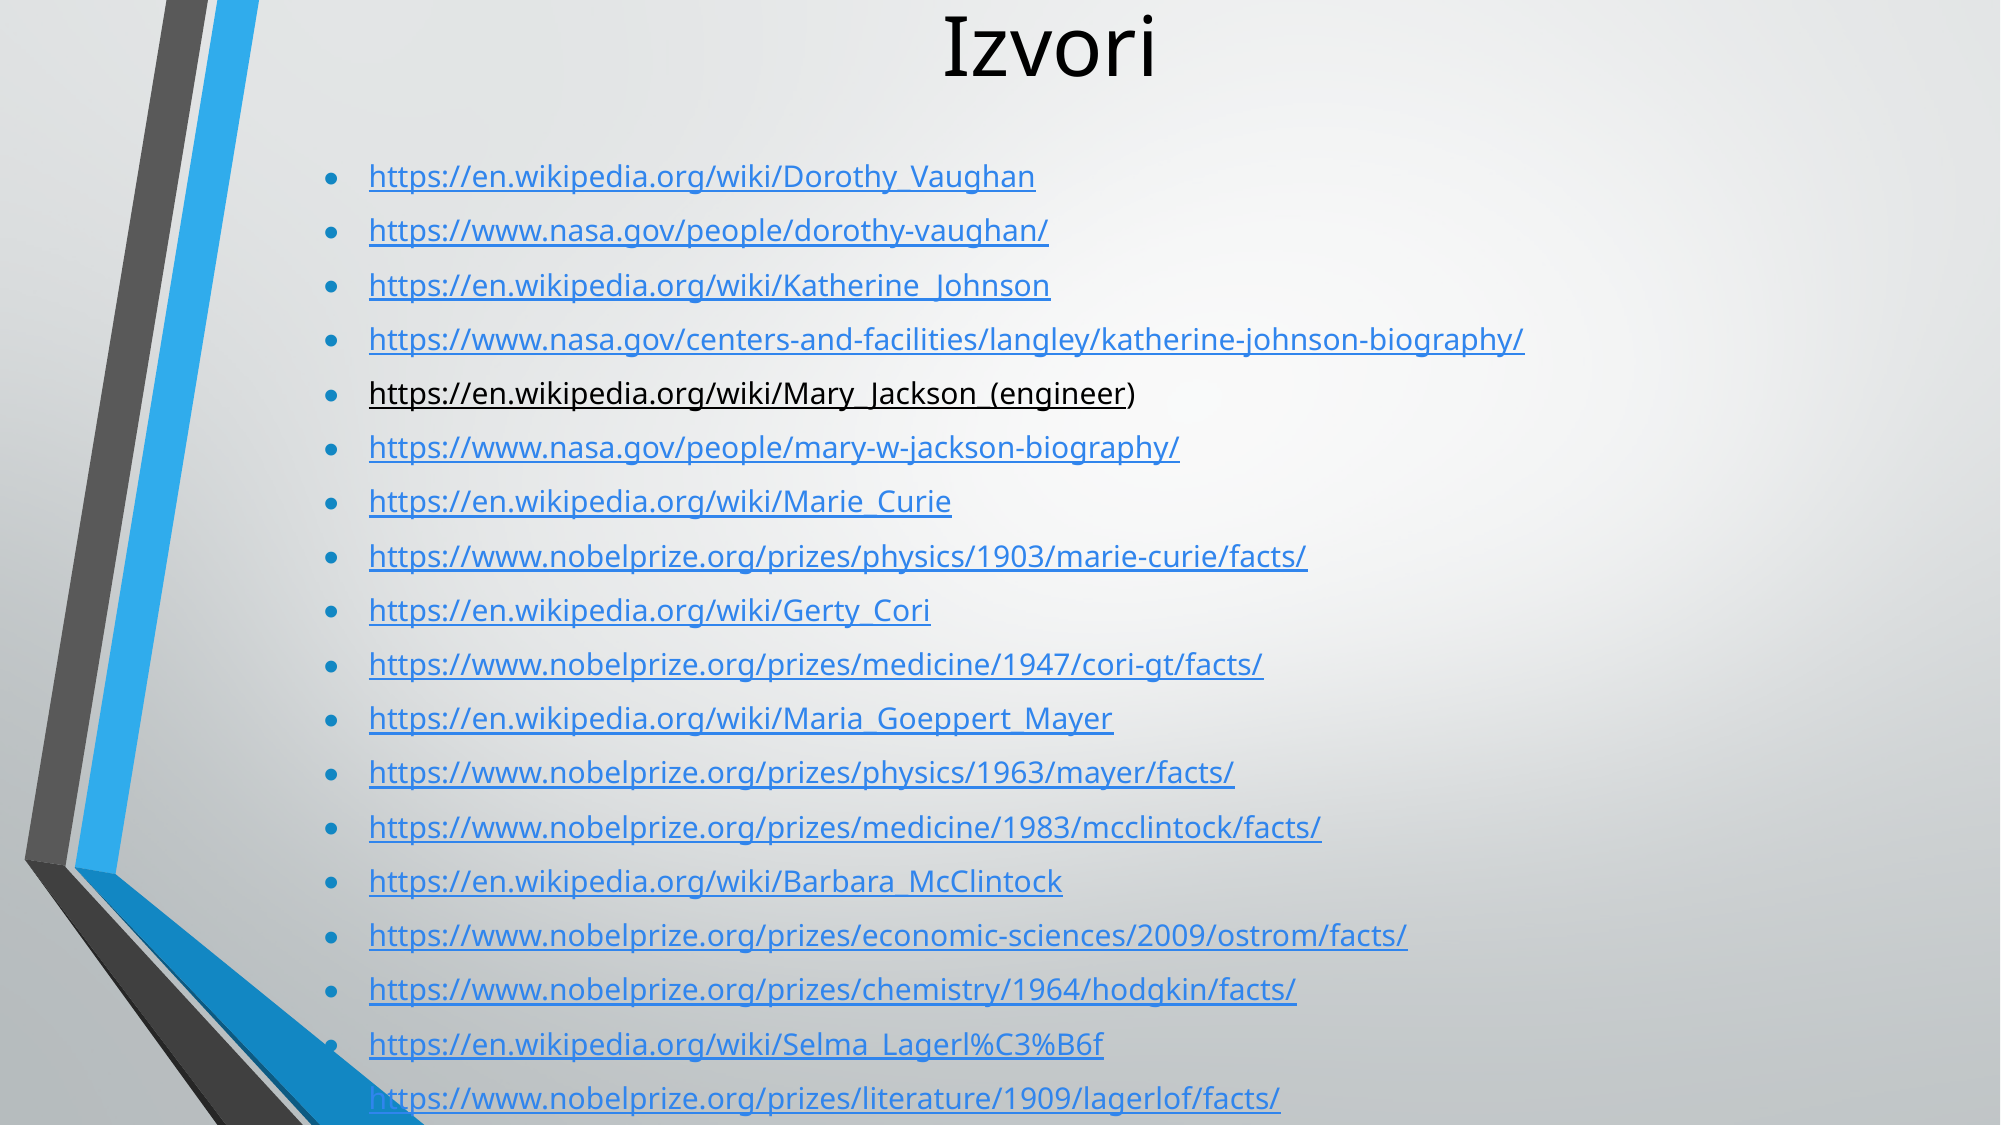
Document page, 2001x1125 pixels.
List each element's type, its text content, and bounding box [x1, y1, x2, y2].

title Izvori [228, 0, 1873, 188]
list https://en.wikipedia.org/wiki/Dorothy_Vaughan https://www.nasa.gov/people/dorothy-vaughan/ https://en.wikipedia.org/wiki/Katherine_Johnson https://www.nasa.gov/centers-and-facilities/langley/katherine-johnson-biography/ https://en.wikipedia.org/wiki/Mary_Jackson_(engineer) https://www.nasa.gov/people/mary-w-jackson-biography/ https://en.wikipedia.org/wiki/Marie_Curie https://www.nobelprize.org/prizes/physics/1903/marie-curie/facts/ https://en.wikipedia.org/wiki/Gerty_Cori https://www.nobelprize.org/prizes/medicine/1947/cori-gt/facts/ https://en.wikipedia.org/wiki/Maria_Goeppert_Mayer https://www.nobelprize.org/prizes/physics/1963/mayer/facts/ https://www.nobelprize.org/prizes/medicine/1983/mcclintock/facts/ https://en.wikipedia.org/wiki/Barbara_McClintock https://www.nobelprize.org/prizes/economic-sciences/2009/ostrom/facts/ https://www.nobelprize.org/prizes/chemistry/1964/hodgkin/facts/ https://en.wikipedia.org/wiki/Selma_Lagerl%C3%B6f https://www.nobelprize.org/prizes/literature/1909/lagerlof/facts/ https://en.wikipedia.org/wiki/Dorothy_Vaughan [308, 150, 1952, 1125]
